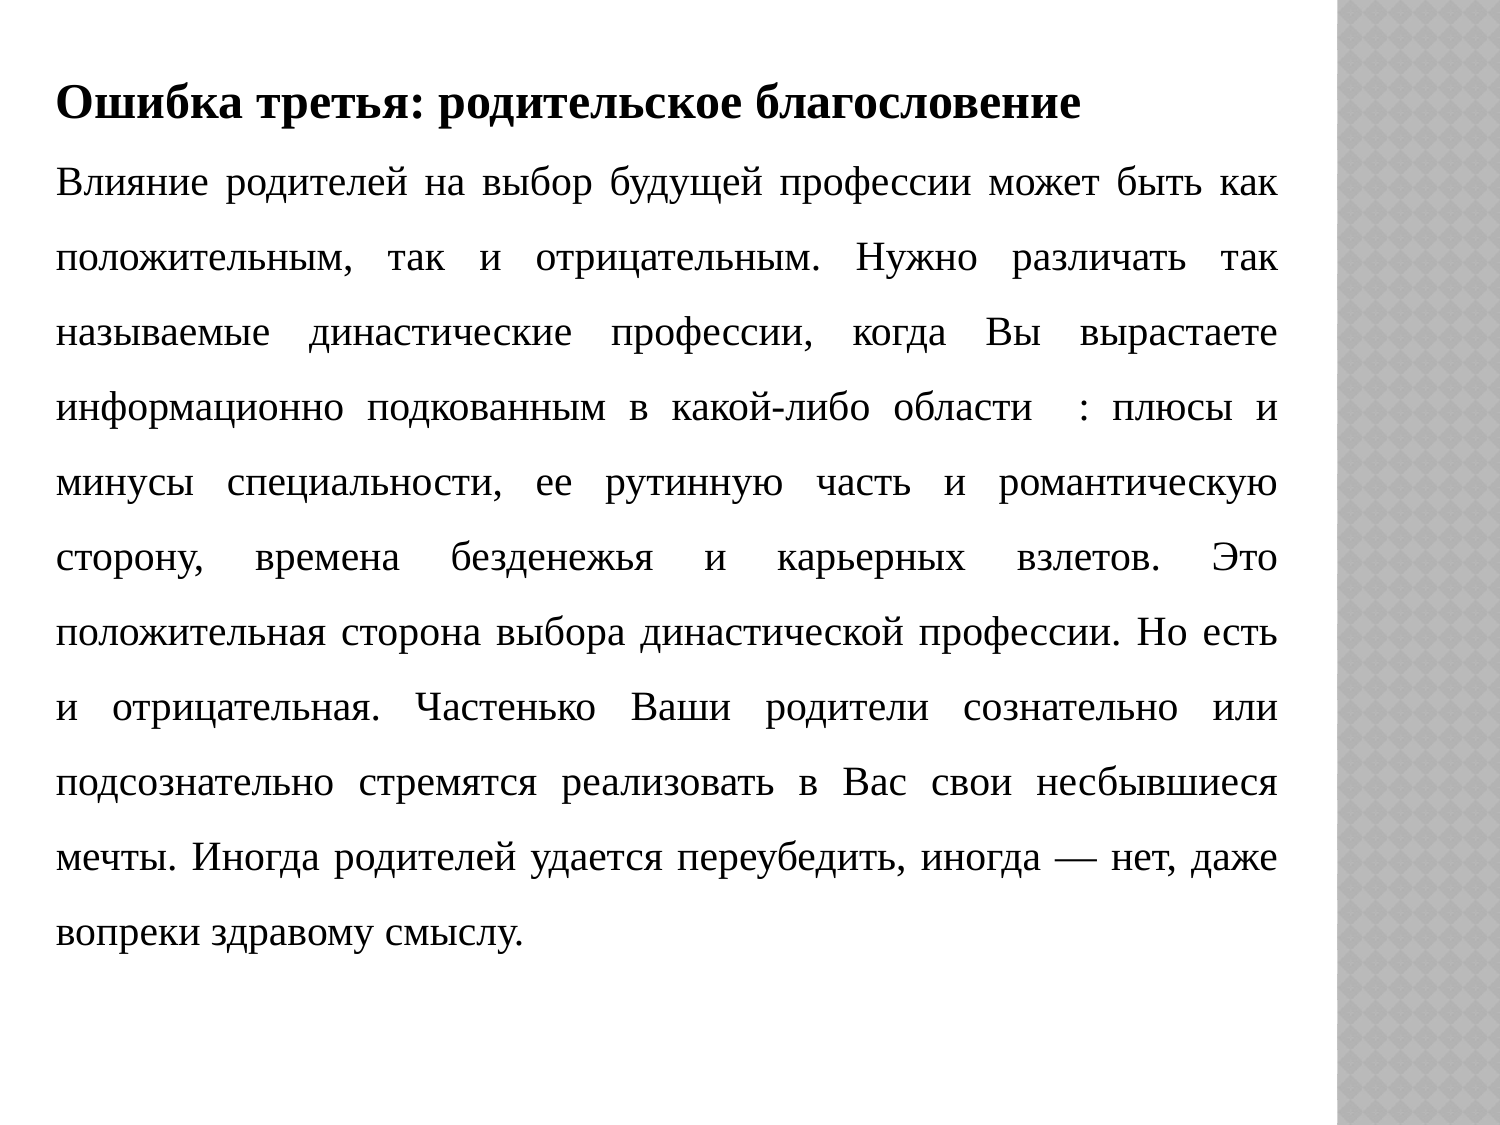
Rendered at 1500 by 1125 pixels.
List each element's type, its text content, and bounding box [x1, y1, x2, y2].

text_box Ошибка третья: родительское благословение Влияние родителей на выбор будущей профессии может быть как положительным, так и отрицательным. Нужно различать так называемые династические профессии, когда Вы вырастаете информационно подкованным в какой-либо области : плюсы и минусы специальности, ее рутинную часть и романтическую сторону, времена безденежья и карьерных взлетов. Это положительная сторона выбора династической профессии. Но есть и отрицательная. Частенько Ваши родители сознательно или подсознательно стремятся реализовать в Вас свои несбывшиеся мечты. Иногда родителей удается переубедить, иногда — нет, даже вопреки здравому смыслу. [41, 30, 1294, 961]
